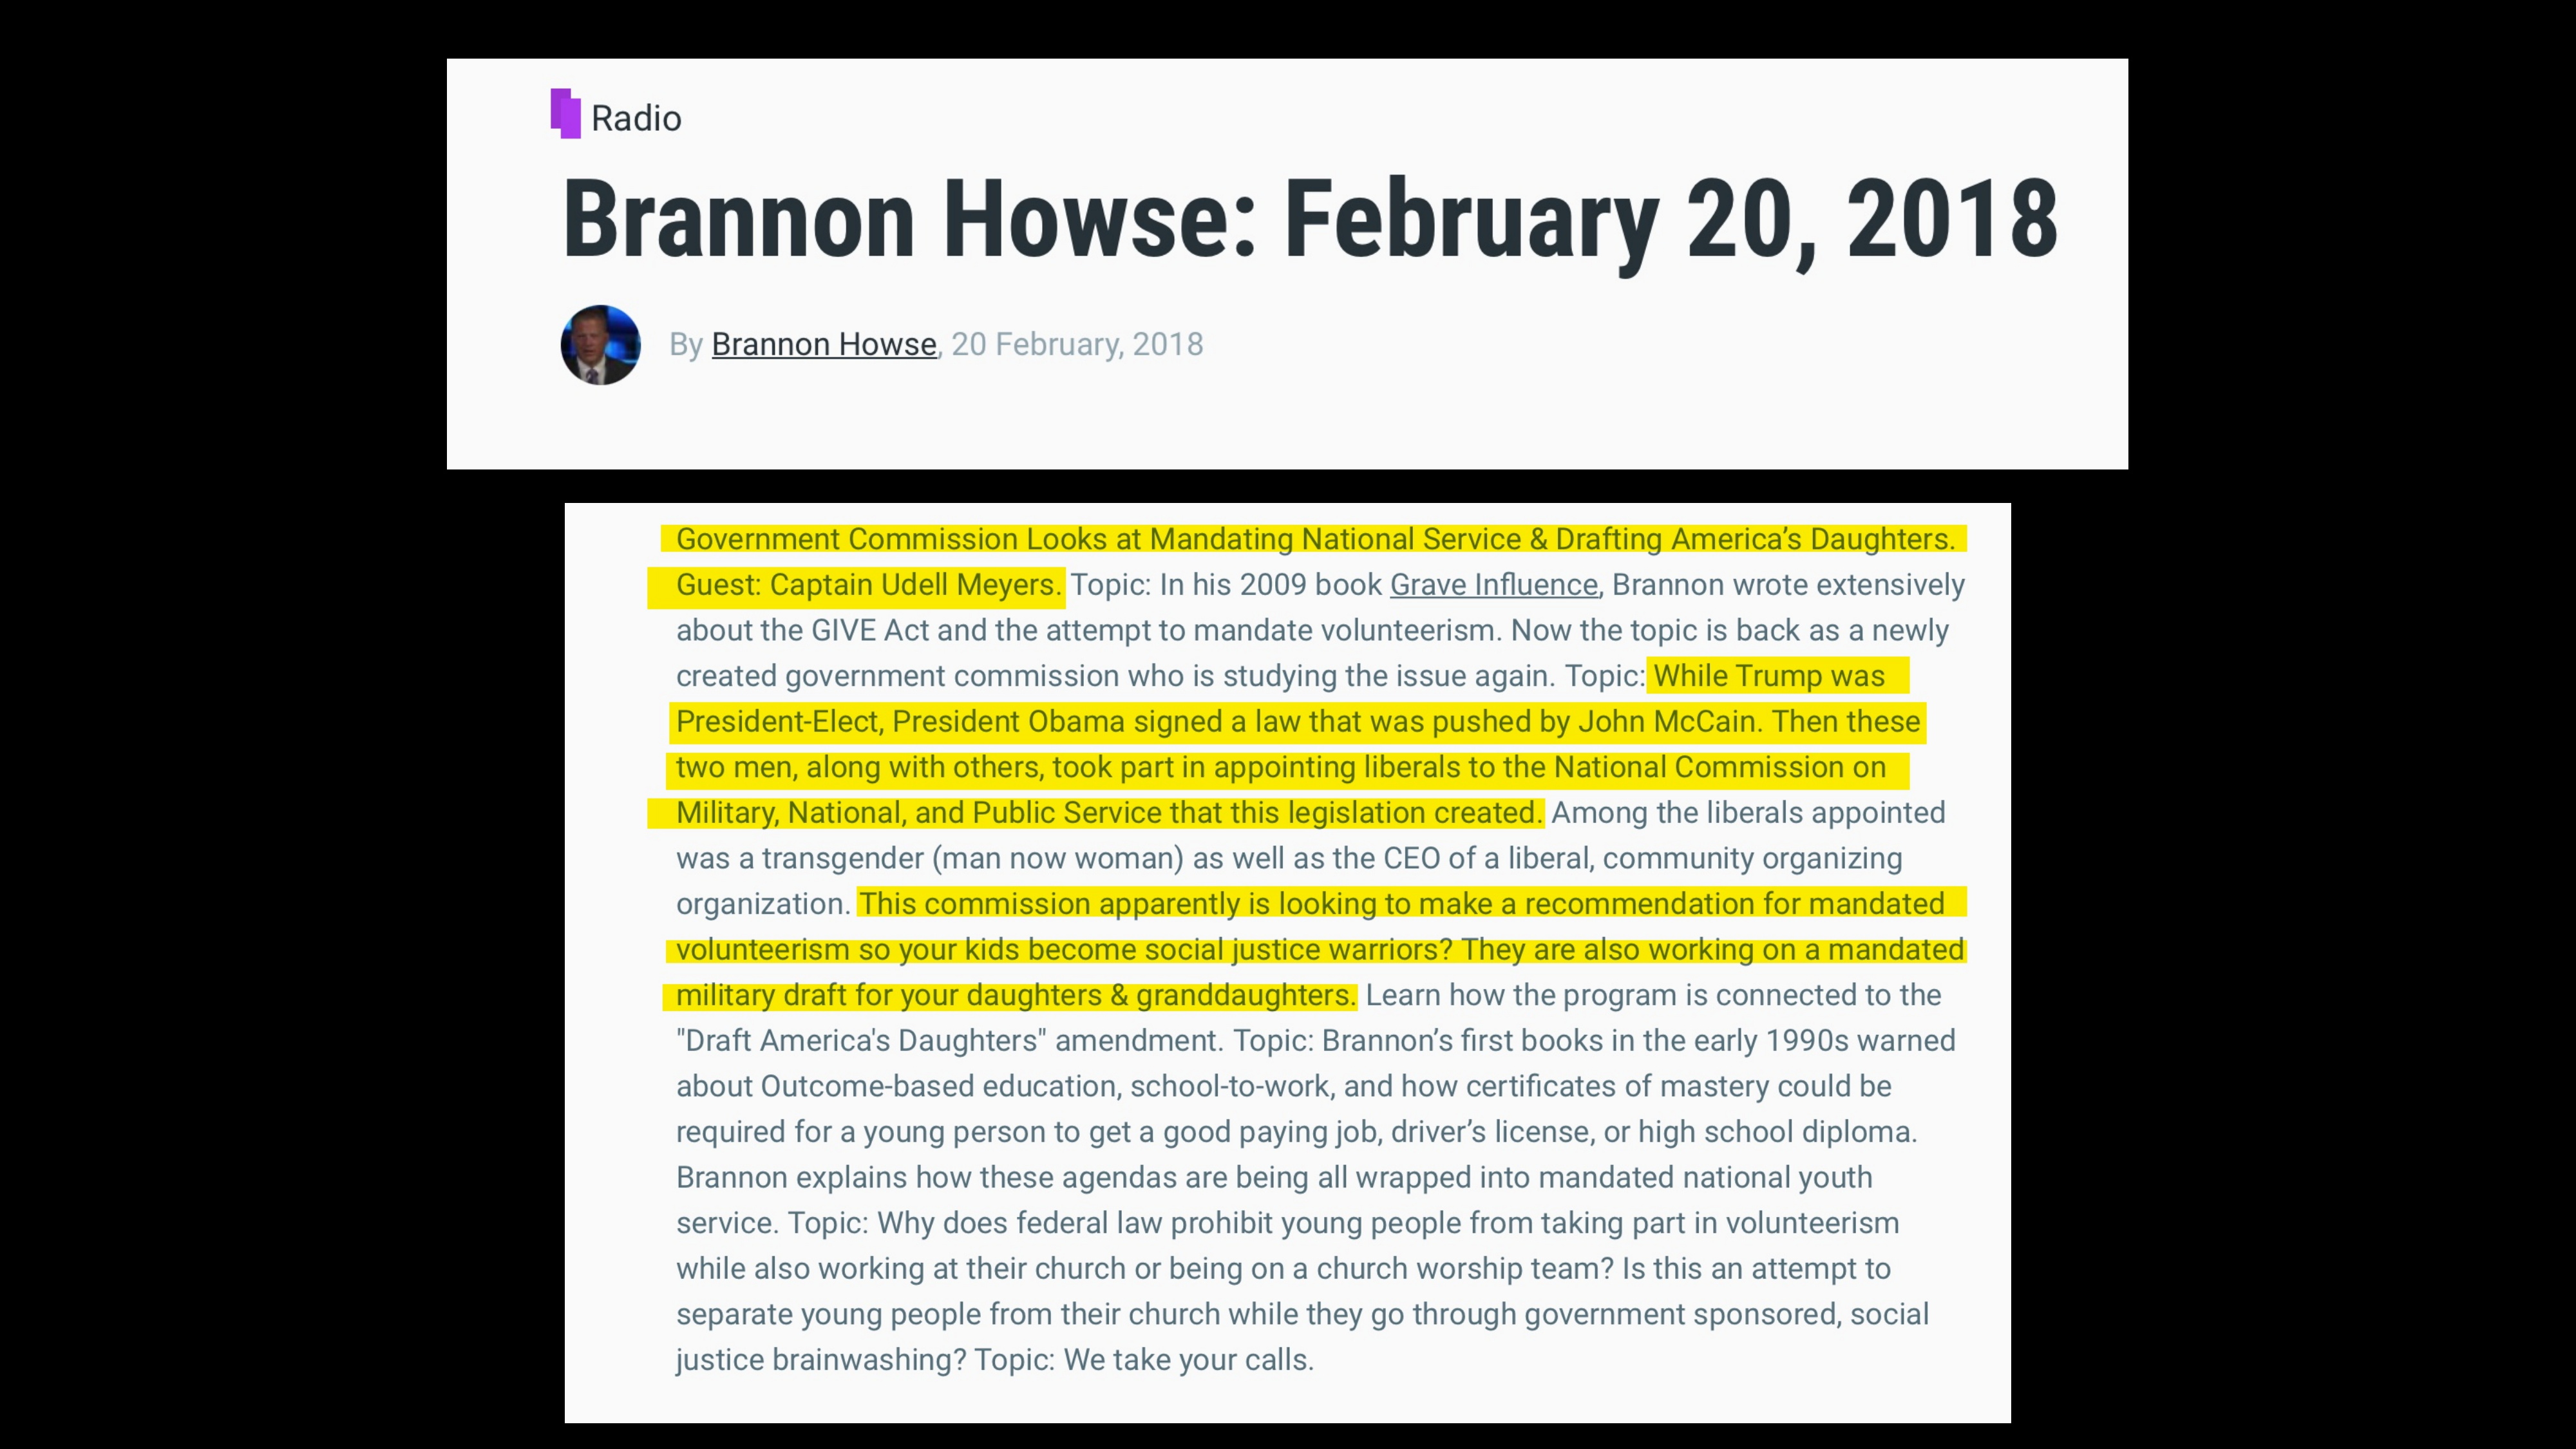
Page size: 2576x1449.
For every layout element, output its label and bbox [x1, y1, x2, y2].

picture [564, 502, 2012, 1423]
picture [447, 59, 2129, 470]
